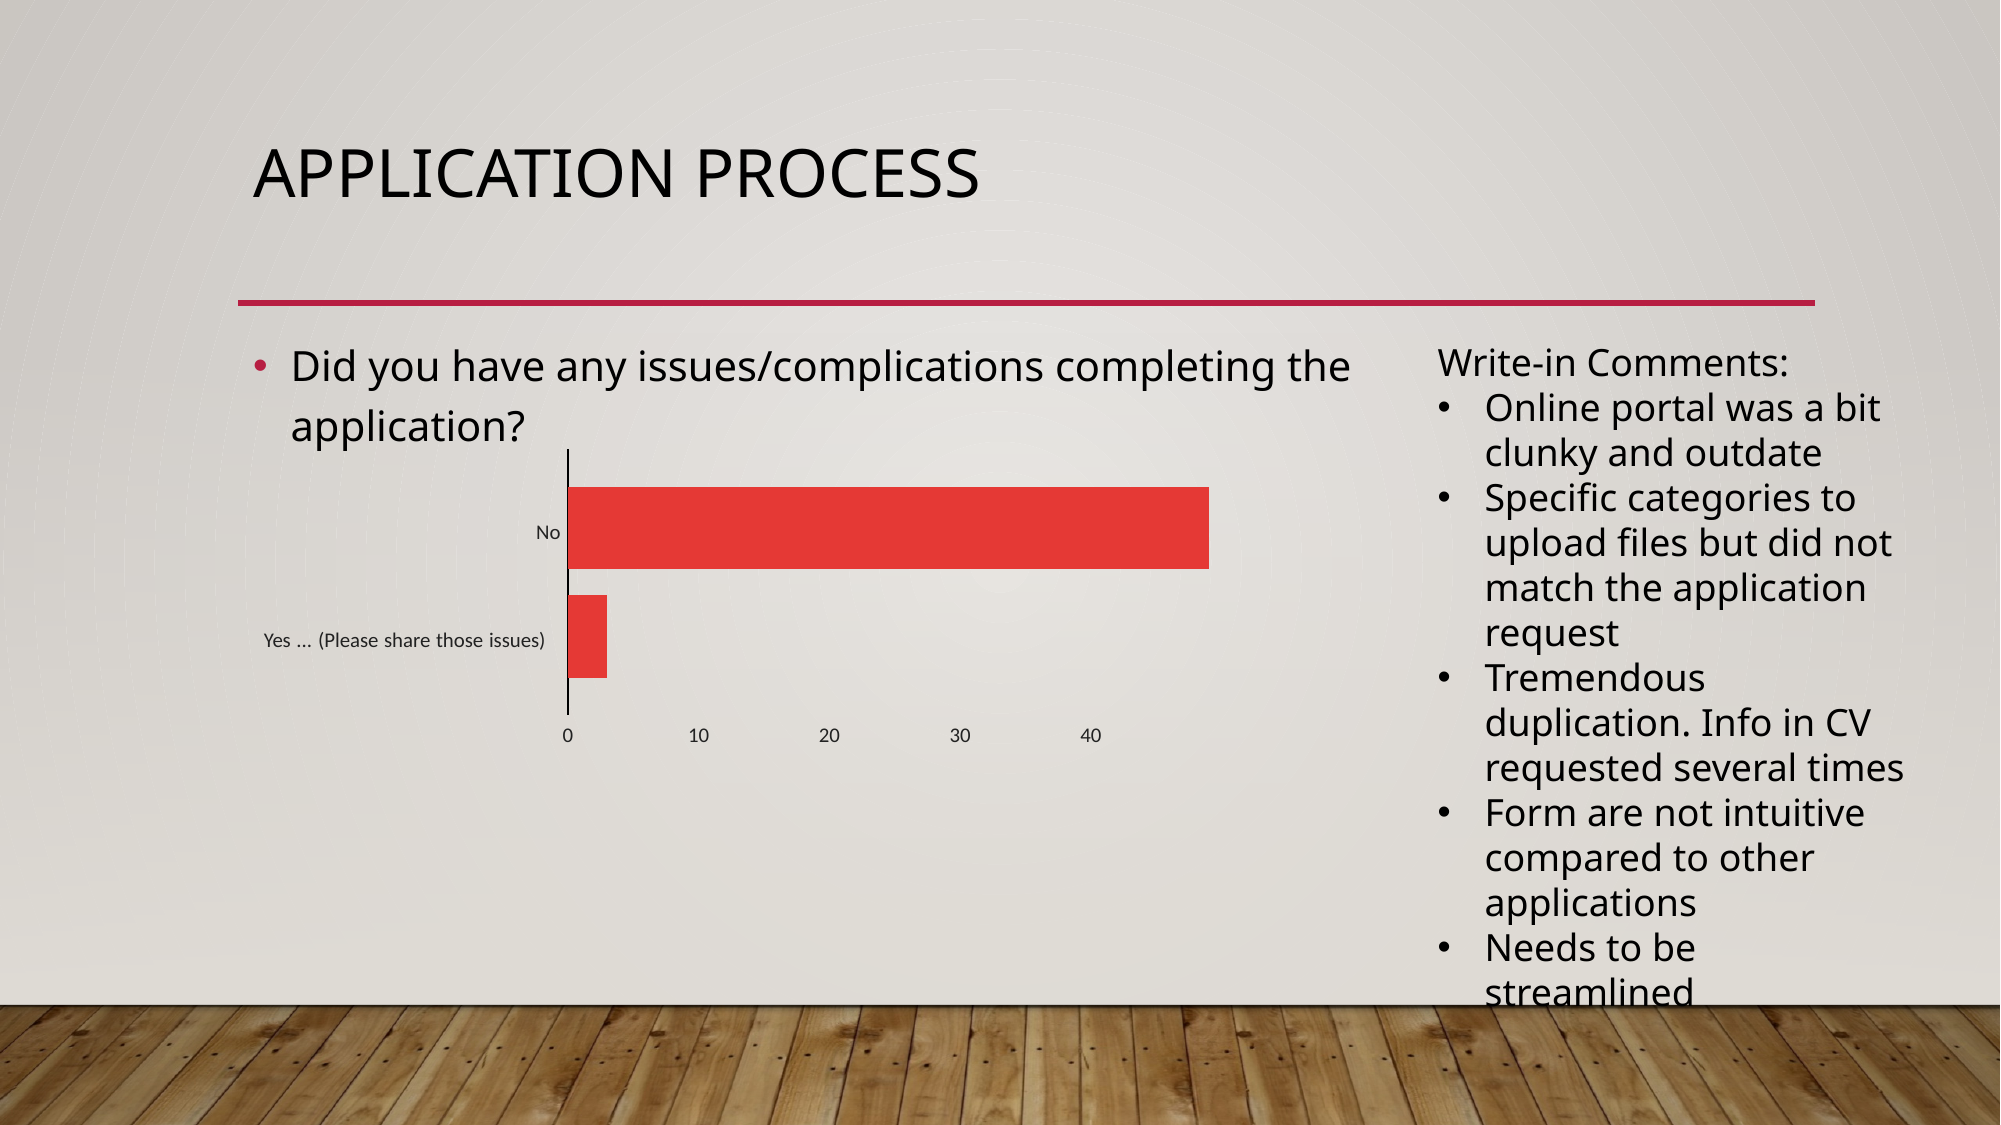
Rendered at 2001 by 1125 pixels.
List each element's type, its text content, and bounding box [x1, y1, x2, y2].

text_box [263, 448, 1210, 755]
text_box Write-in Comments: Online portal was a bit clunky and outdate Specific categories to upload files but did not match the application request Tremendous duplication. Info in CV requested several times Form are not intuitive compared to other applications Needs to be streamlined [1422, 331, 1925, 1022]
list Did you have any issues/complications completing the application? [238, 322, 1545, 939]
title Application Process [238, 131, 1814, 229]
picture [0, 1005, 2000, 1125]
